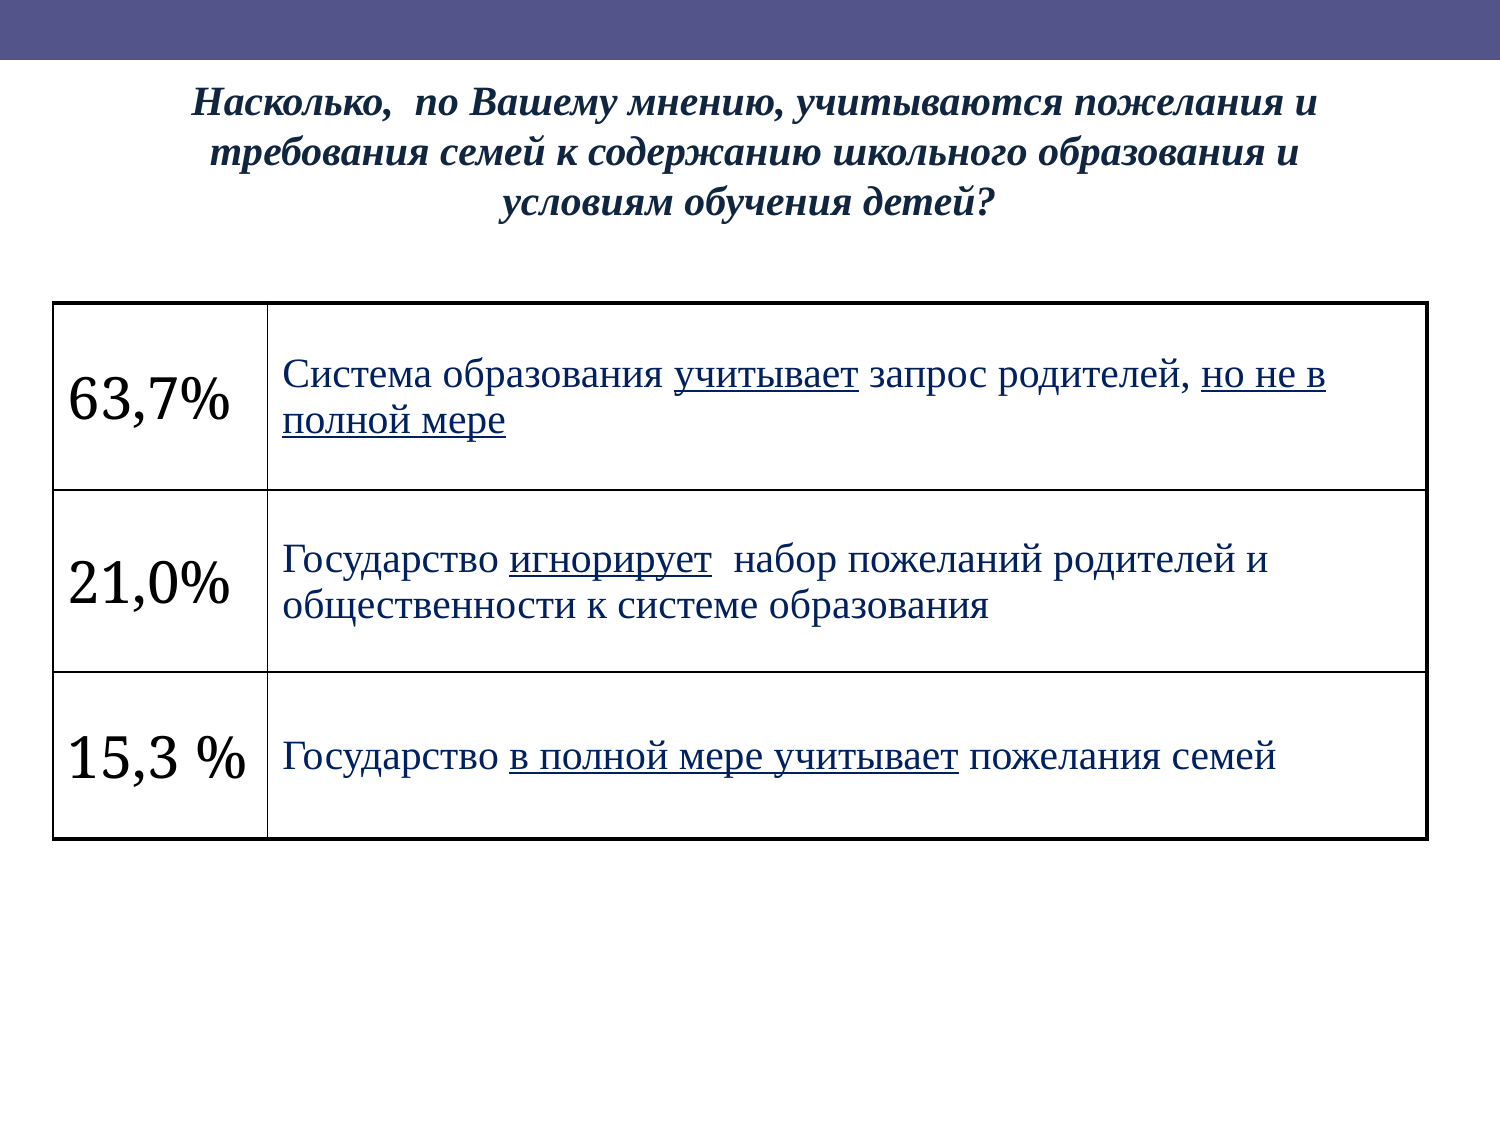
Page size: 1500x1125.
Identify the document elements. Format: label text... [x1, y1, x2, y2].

table_cell Государство в полной мере учитывает пожелания семей [268, 673, 1425, 837]
table_header 63,7% [54, 305, 267, 489]
table_cell 21,0% [54, 491, 267, 671]
table_header Система образования учитывает запрос родителей, но не в полной мере [268, 305, 1425, 489]
text_box Насколько, по Вашему мнению, учитываются пожелания и требования семей к содержанию школьного образования и условиям обучения детей? [111, 66, 1399, 232]
table_cell Государство игнорирует набор пожеланий родителей и общественности к системе образования [268, 491, 1425, 671]
table_cell 15,3 % [54, 673, 267, 837]
